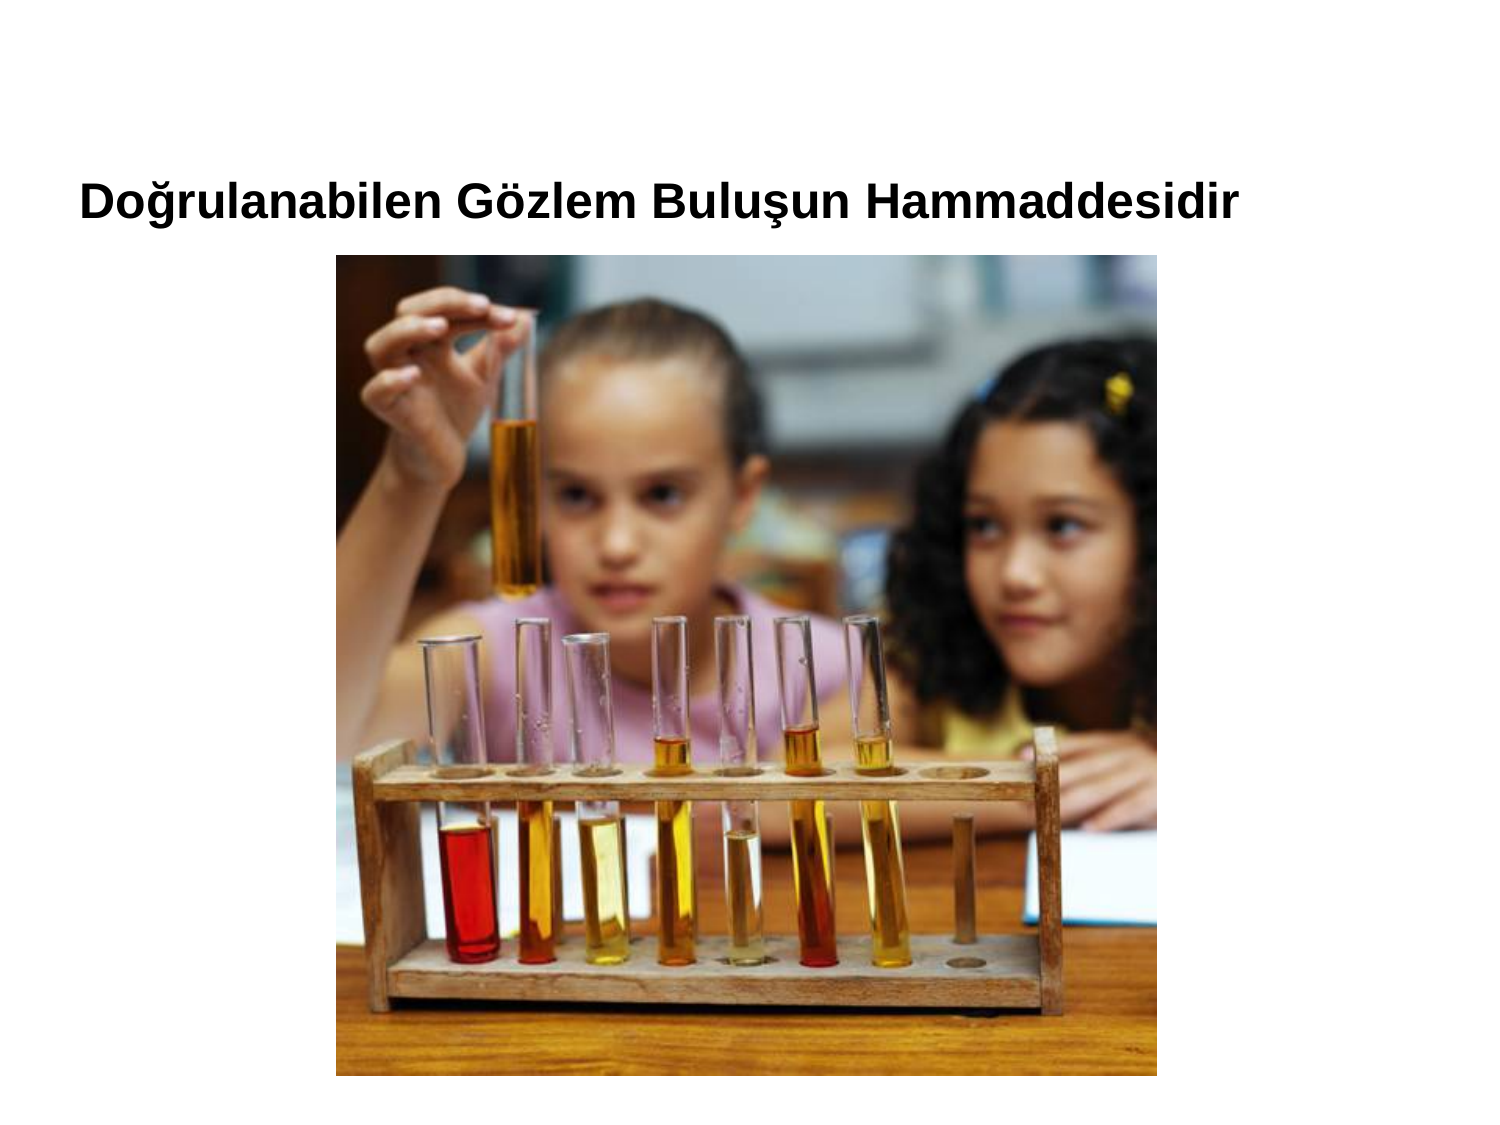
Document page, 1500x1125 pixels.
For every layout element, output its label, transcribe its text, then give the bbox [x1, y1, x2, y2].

picture [336, 255, 1157, 1077]
text_box Doğrulanabilen Gözlem Buluşun Hammaddesidir [64, 160, 1388, 236]
